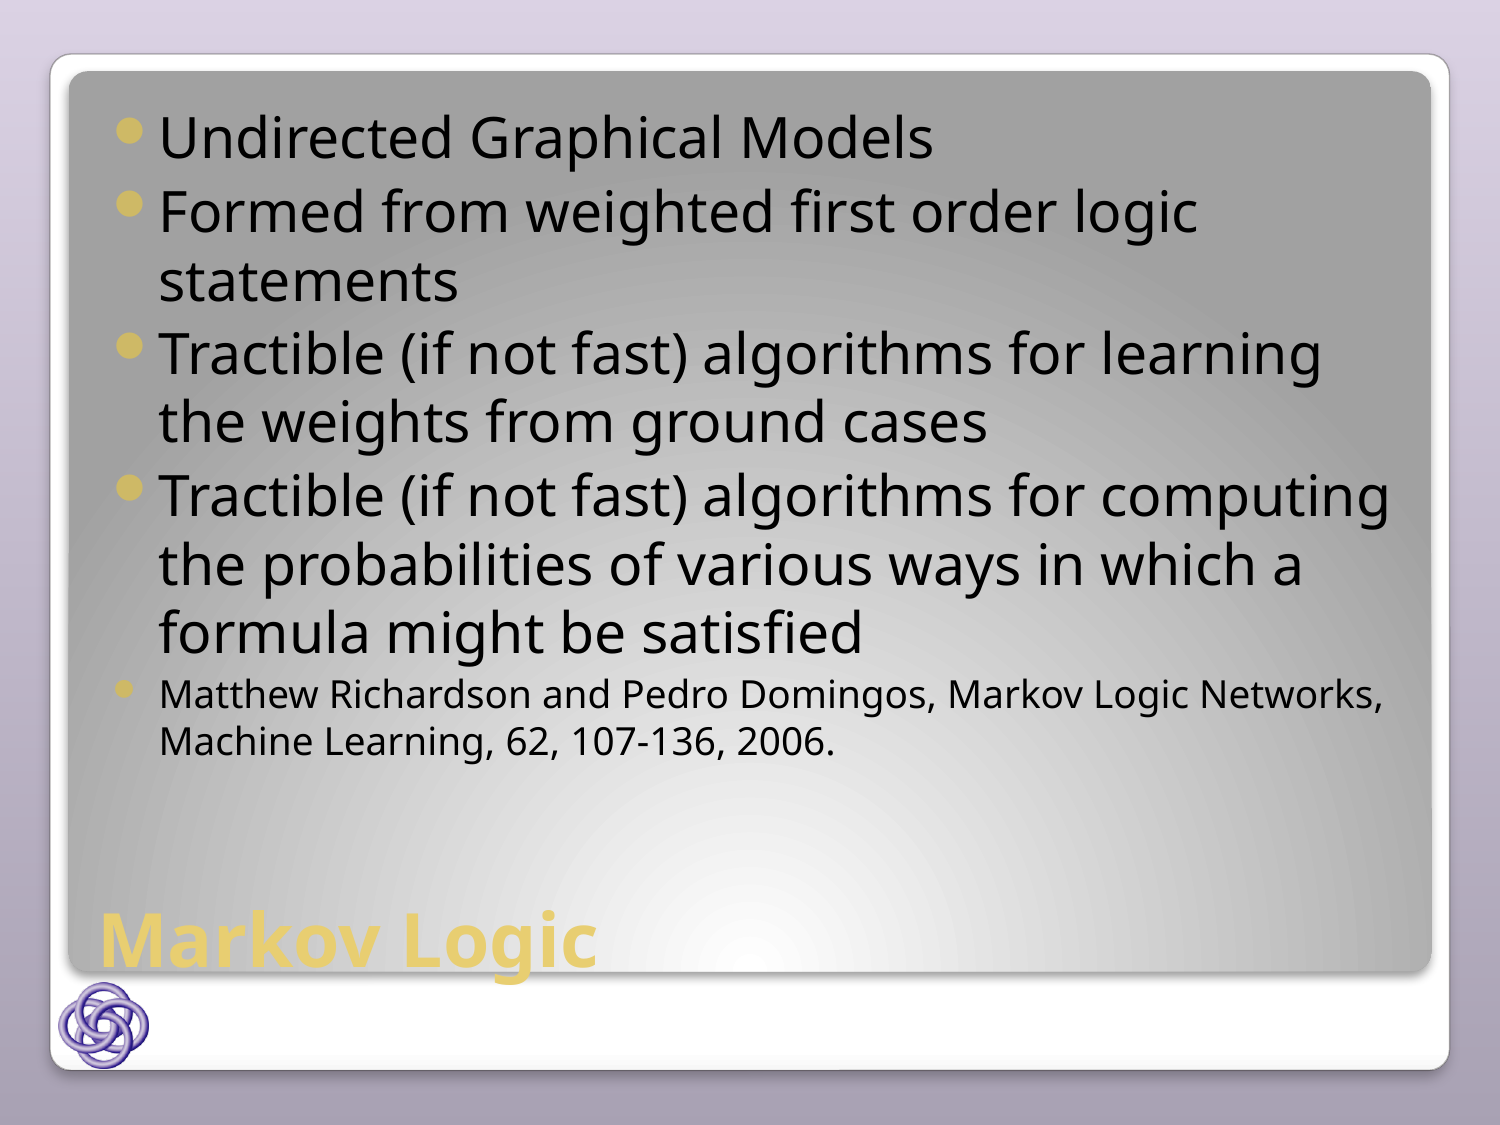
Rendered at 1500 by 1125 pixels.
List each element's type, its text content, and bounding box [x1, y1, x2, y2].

title Markov Logic [82, 817, 1425, 991]
picture [58, 982, 149, 1069]
list Undirected Graphical Models Formed from weighted first order logic statements Tractible (if not fast) algorithms for learning the weights from ground cases Tractible (if not fast) algorithms for computing the probabilities of various ways in which a formula might be satisfied Matthew Richardson and Pedro Domingos, Markov Logic Networks, Machine Learning, 62, 107-136, 2006. [82, 86, 1425, 774]
